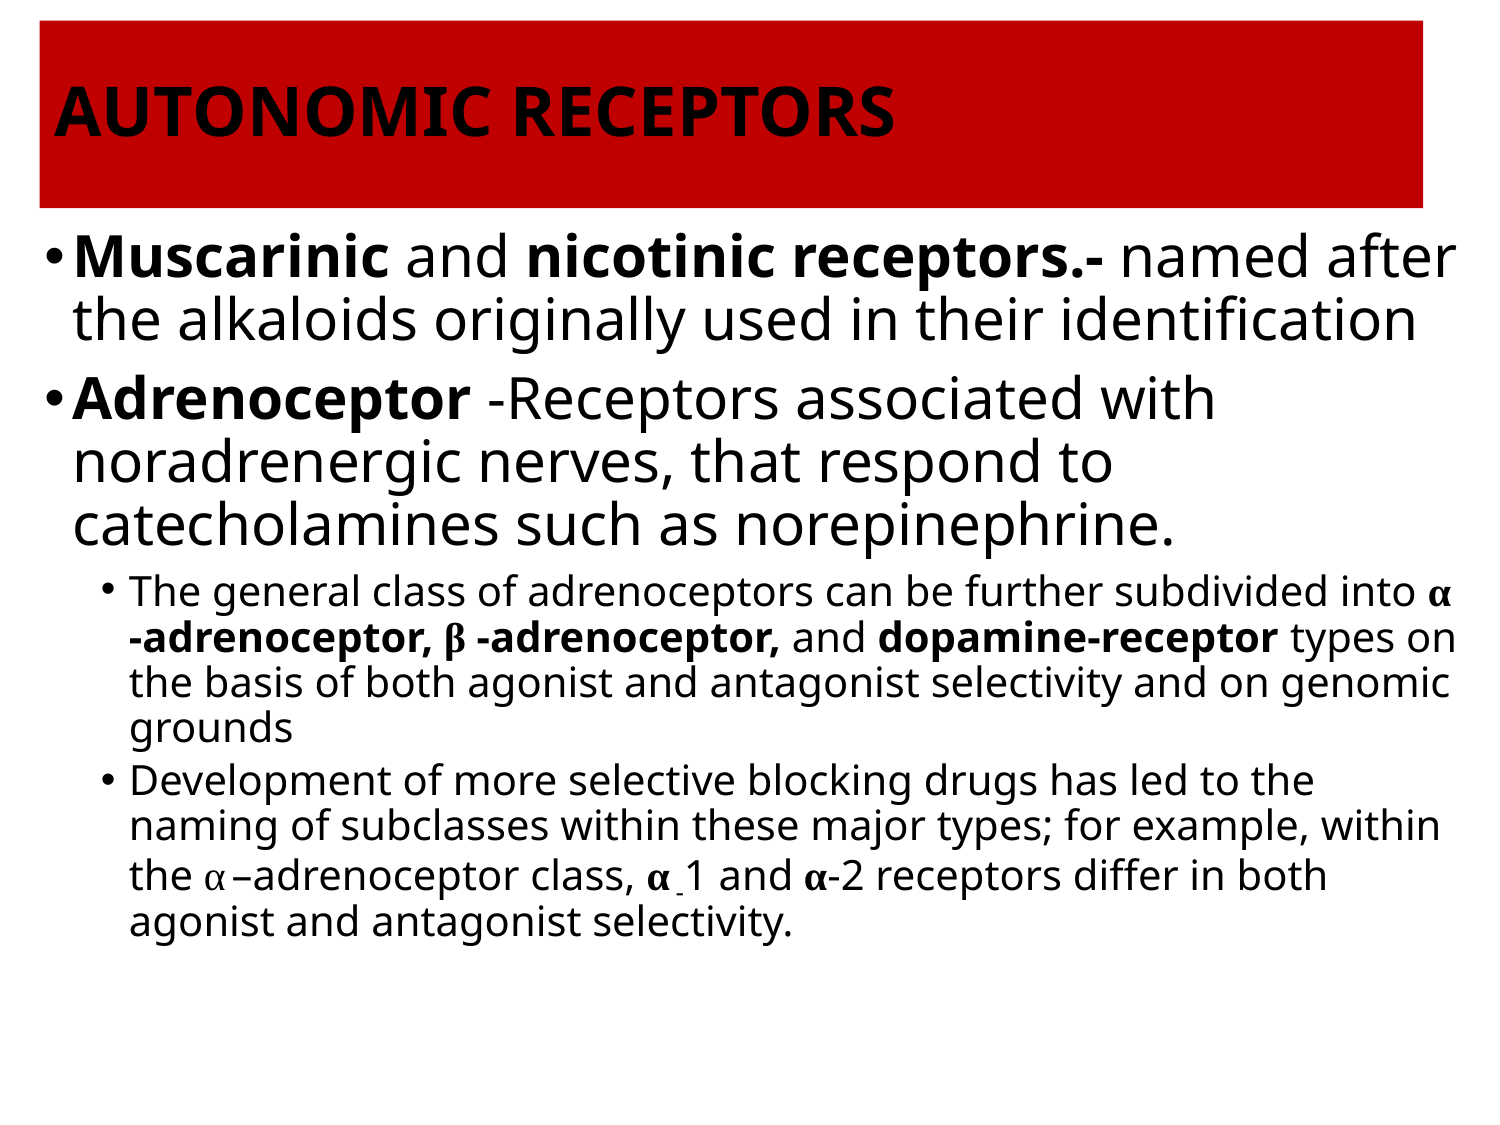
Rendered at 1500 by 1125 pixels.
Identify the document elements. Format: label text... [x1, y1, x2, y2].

list Muscarinic and nicotinic receptors.- named after the alkaloids originally used in their identification Adrenoceptor -Receptors associated with noradrenergic nerves, that respond to catecholamines such as norepinephrine. The general class of adrenoceptors can be further subdivided into α -adrenoceptor, β -adrenoceptor, and dopamine-receptor types on the basis of both agonist and antagonist selectivity and on genomic grounds Development of more selective blocking drugs has led to the naming of subclasses within these major types; for example, within the α –adrenoceptor class, α -1 and α-2 receptors differ in both agonist and antagonist selectivity. [29, 219, 1483, 1083]
title AUTONOMIC RECEPTORS [39, 20, 1424, 209]
